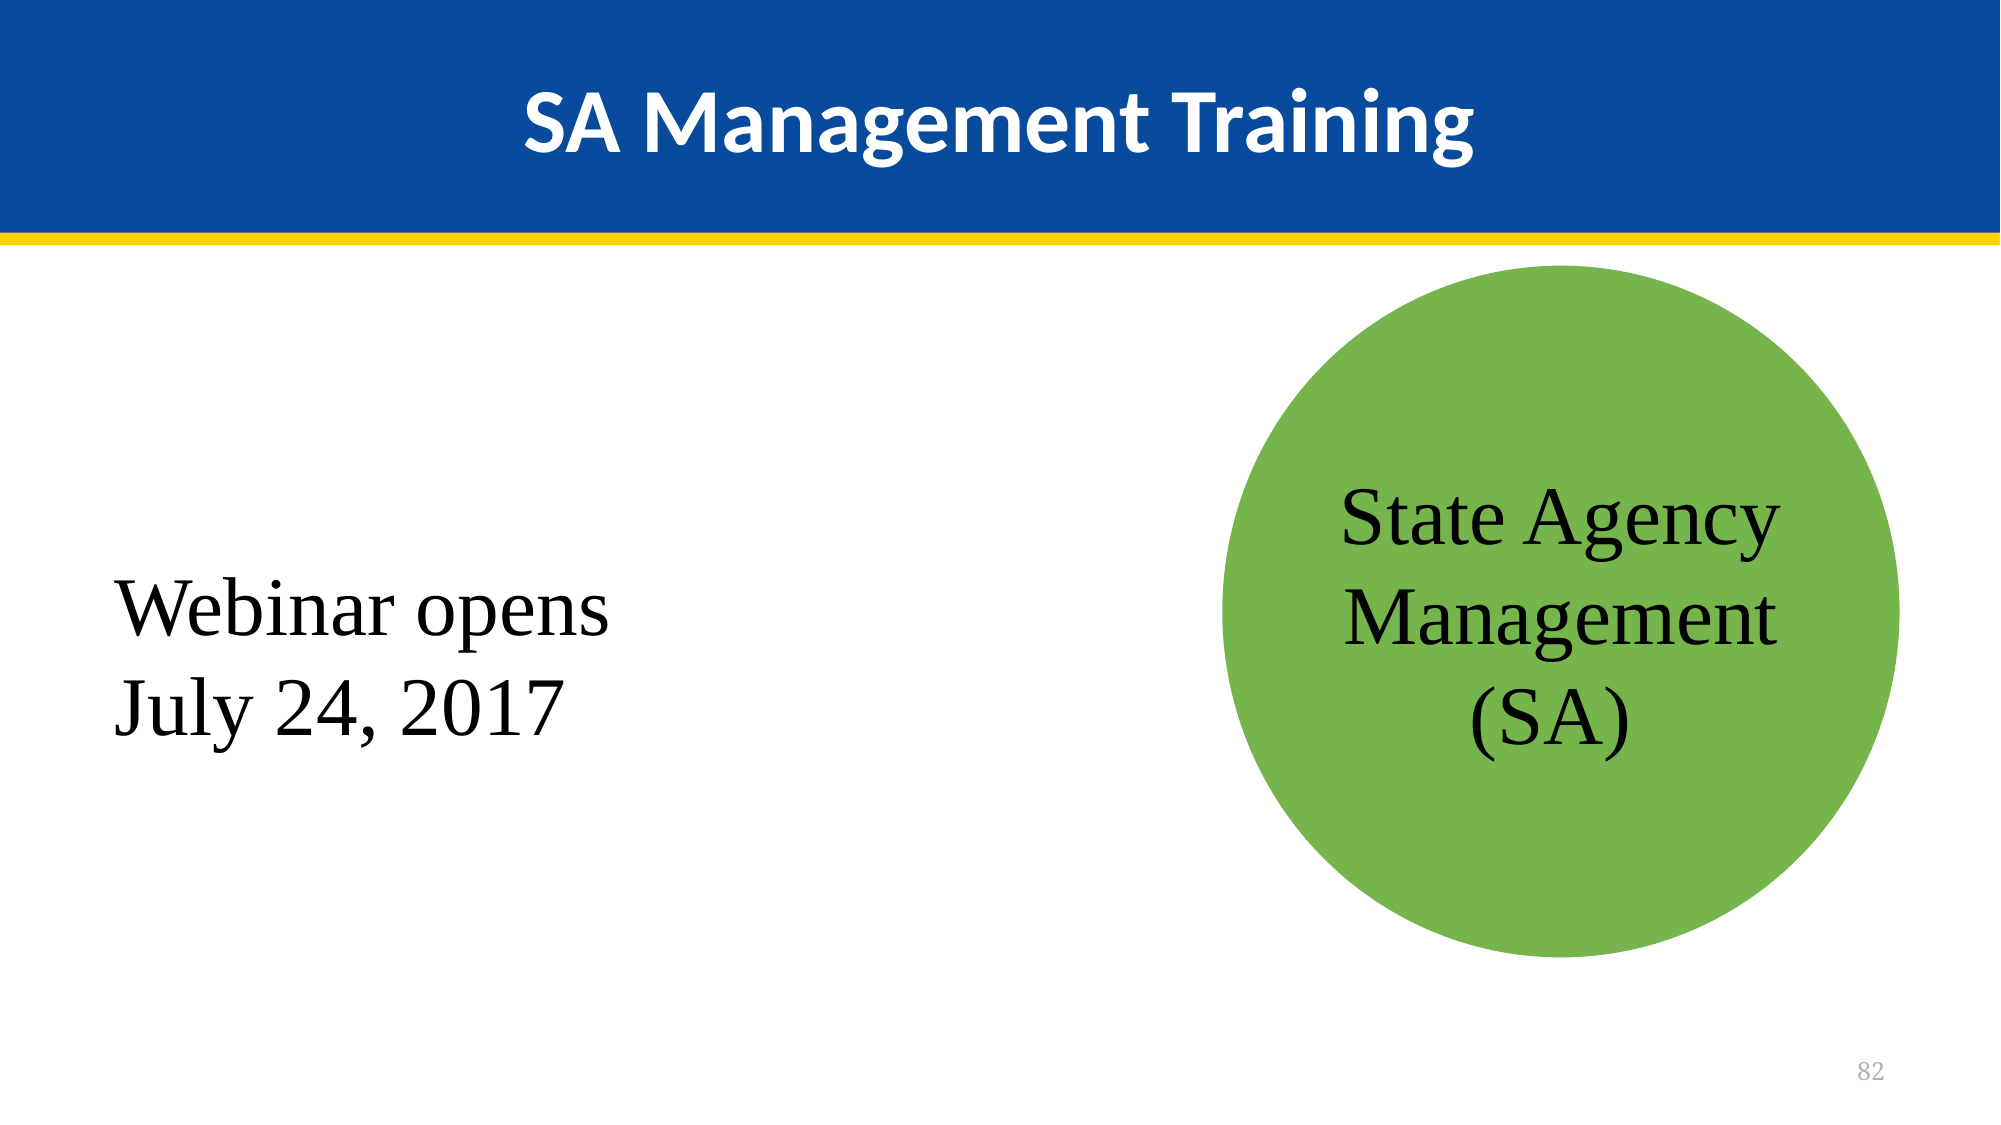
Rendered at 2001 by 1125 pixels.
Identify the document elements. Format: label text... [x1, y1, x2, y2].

title SA Management Training [0, 0, 2000, 233]
list Webinar opens July 24, 2017 [99, 299, 1900, 1005]
slide_number 82 [1433, 1042, 1900, 1103]
text_box State Agency Management (SA) [1218, 261, 1904, 962]
